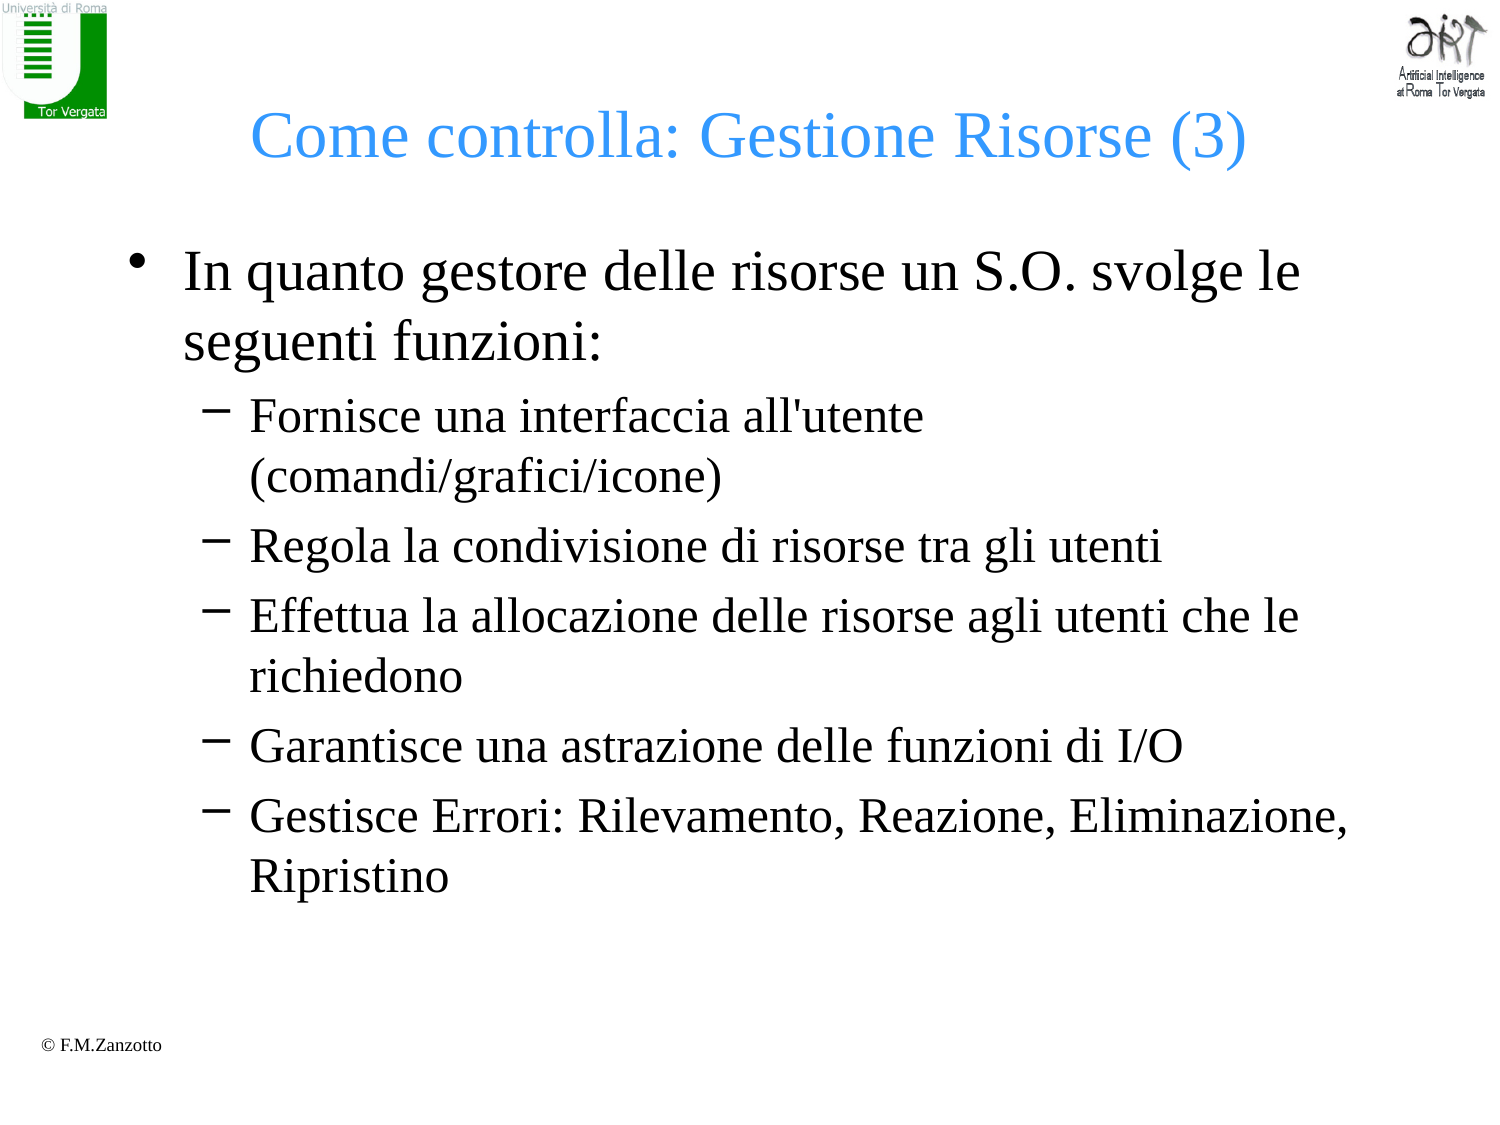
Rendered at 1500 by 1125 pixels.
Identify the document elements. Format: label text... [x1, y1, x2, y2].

list In quanto gestore delle risorse un S.O. svolge le seguenti funzioni: Fornisce una interfaccia all'utente (comandi/grafici/icone) Regola la condivisione di risorse tra gli utenti Effettua la allocazione delle risorse agli utenti che le richiedono Garantisce una astrazione delle funzioni di I/O Gestisce Errori: Rilevamento, Reazione, Eliminazione, Ripristino [112, 224, 1388, 1001]
picture [1, 1, 107, 119]
title Come controlla: Gestione Risorse (3) [112, 74, 1388, 188]
picture [1387, 8, 1495, 101]
